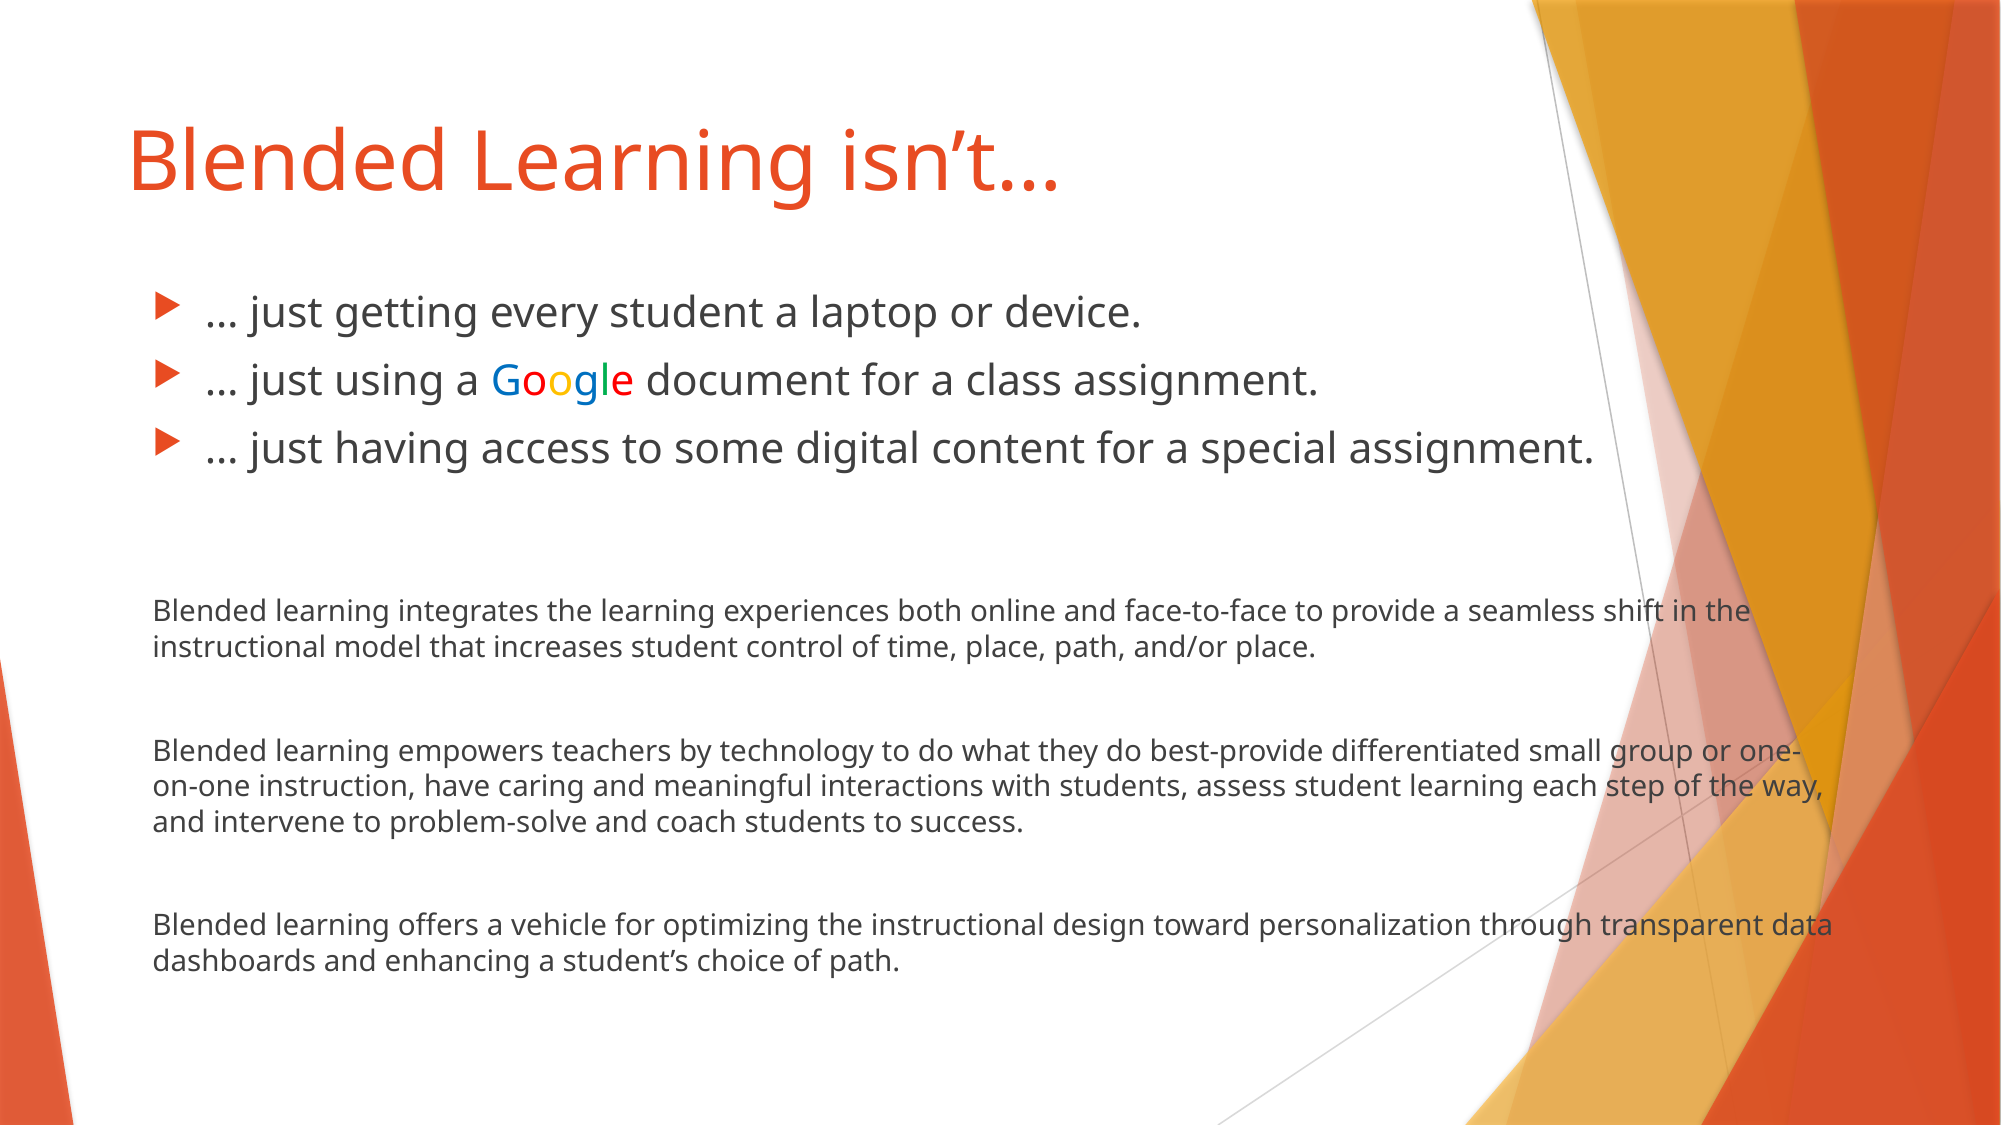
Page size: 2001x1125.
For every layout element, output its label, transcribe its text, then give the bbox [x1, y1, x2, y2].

title Blended Learning isn’t… [111, 99, 1522, 317]
list … just getting every student a laptop or device. … just using a Google document for a class assignment. … just having access to some digital content for a special assignment. Blended learning integrates the learning experiences both online and face-to-face to provide a seamless shift in the instructional model that increases student control of time, place, path, and/or place. Blended learning empowers teachers by technology to do what they do best-provide differentiated small group or one-on-one instruction, have caring and meaningful interactions with students, assess student learning each step of the way, and intervene to problem-solve and coach students to success. Blended learning offers a vehicle for optimizing the instructional design toward personalization through transparent data dashboards and enhancing a student’s choice of path. [137, 277, 1863, 992]
